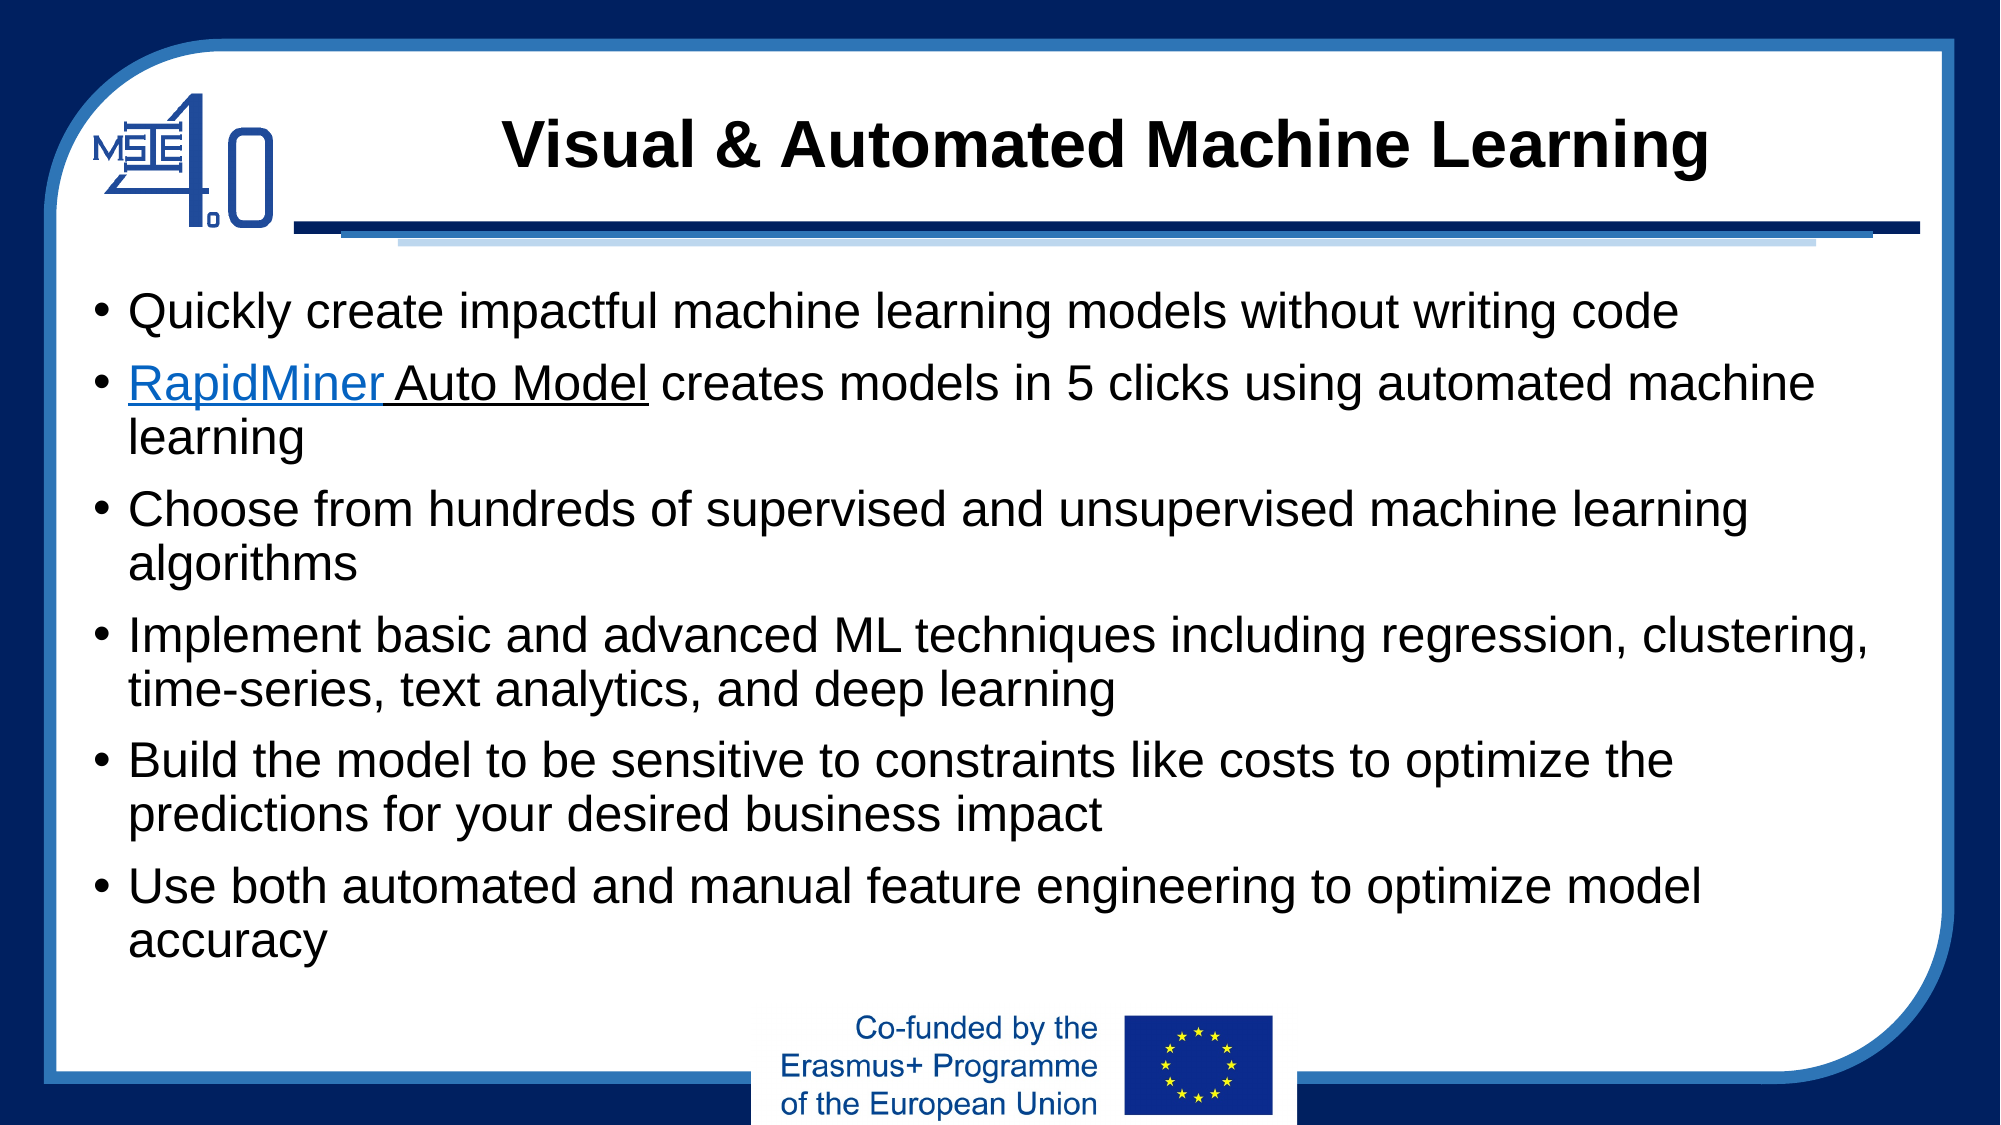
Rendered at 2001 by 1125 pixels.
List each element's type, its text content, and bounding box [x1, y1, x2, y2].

picture [751, 1003, 1298, 1125]
list Quickly create impactful machine learning models without writing code RapidMiner Auto Model creates models in 5 clicks using automated machine learning Choose from hundreds of supervised and unsupervised machine learning algorithms Implement basic and advanced ML techniques including regression, clustering, time-series, text analytics, and deep learning Build the model to be sensitive to constraints like costs to optimize the predictions for your desired business impact Use both automated and manual feature engineering to optimize model accuracy [78, 277, 1921, 984]
title Visual & Automated Machine Learning [294, 73, 1921, 220]
